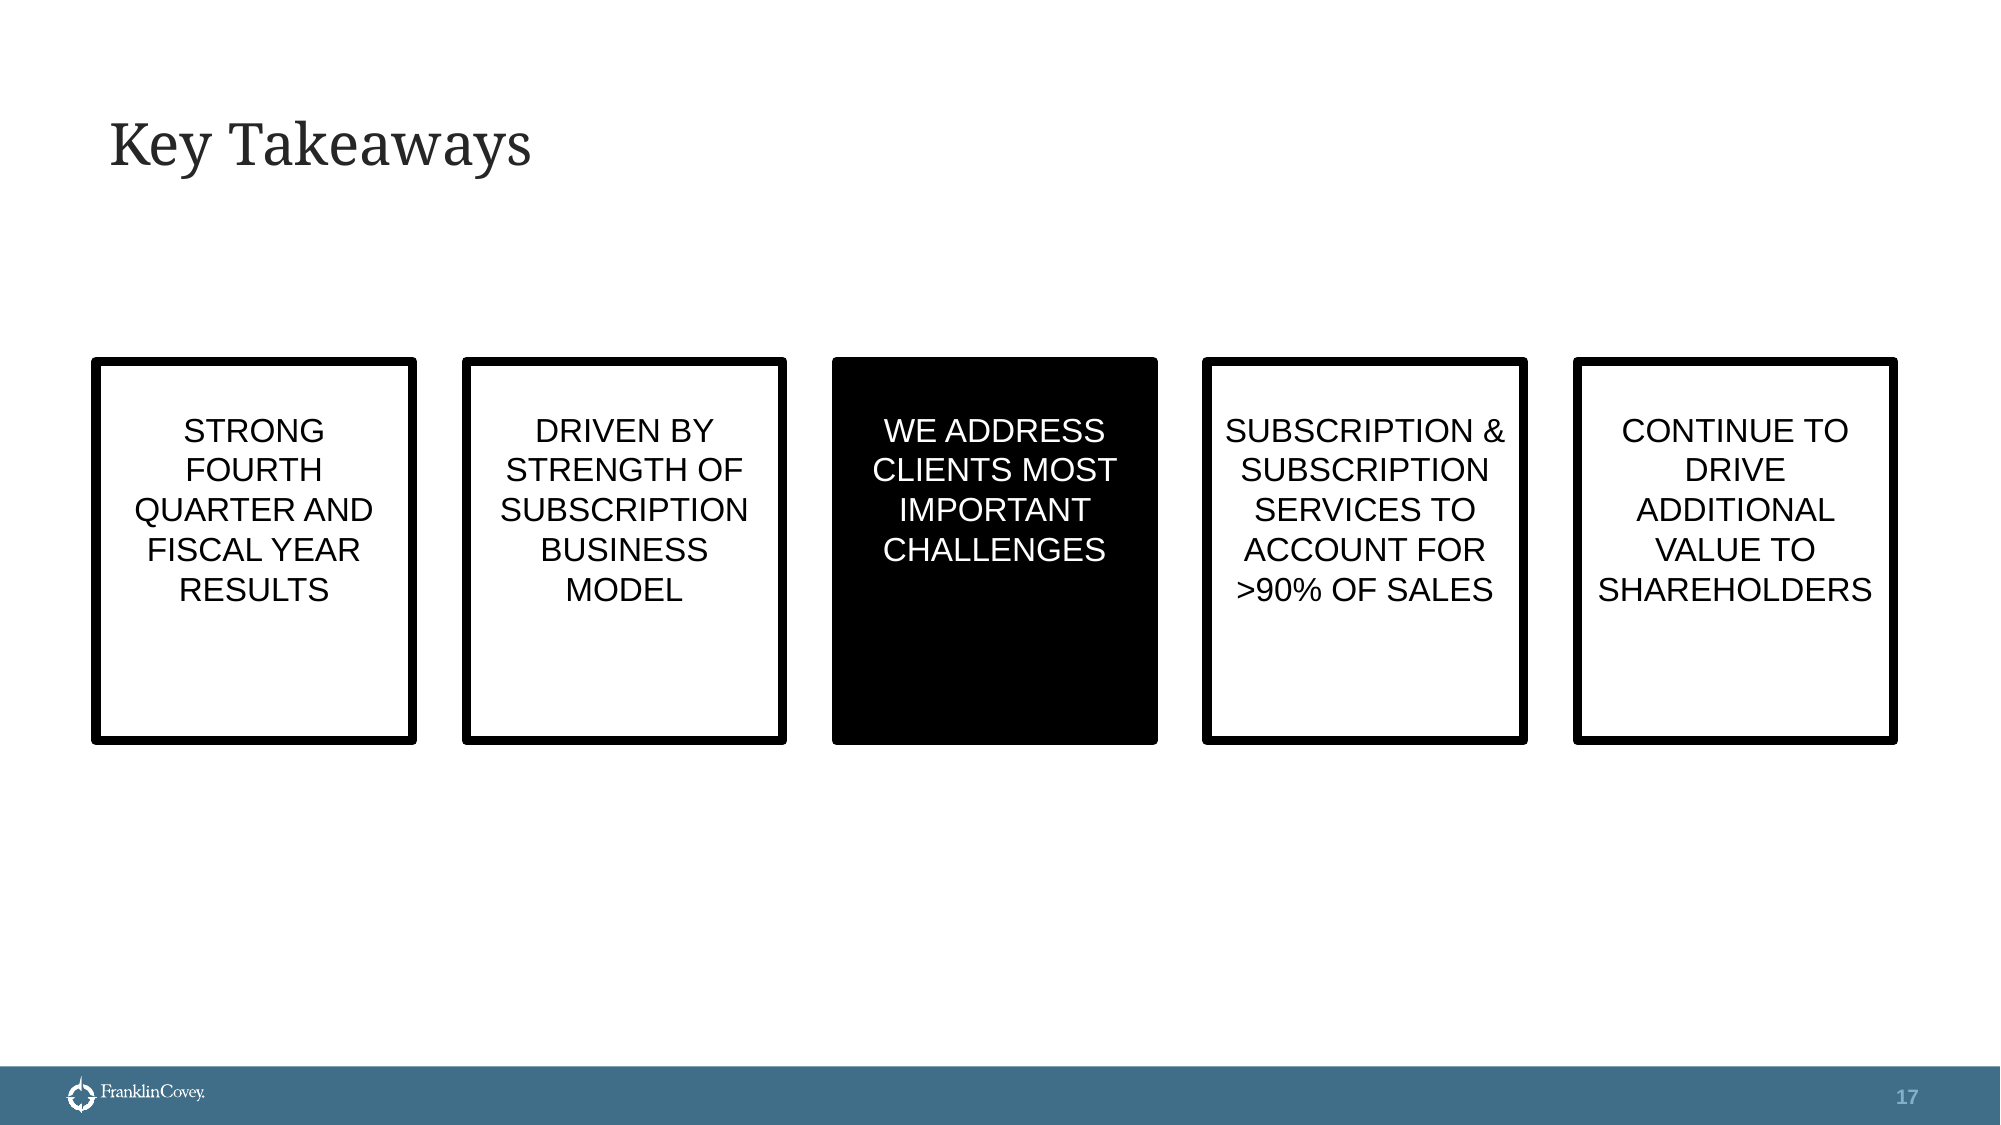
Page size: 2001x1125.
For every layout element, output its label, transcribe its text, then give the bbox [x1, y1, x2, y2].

title Key Takeaways [94, 57, 1948, 186]
text_box Subscription & subscription services to account for >90% of sales [1206, 361, 1524, 741]
text_box Continue to drive additional value to shareholders [1577, 361, 1894, 741]
slide_number 17 [1875, 1078, 1919, 1115]
text_box Strong fourth quarter and fiscal year results [96, 361, 413, 741]
text_box Driven by strength of subscription business model [466, 361, 783, 741]
text_box We Address clients most important challenges [836, 361, 1154, 741]
